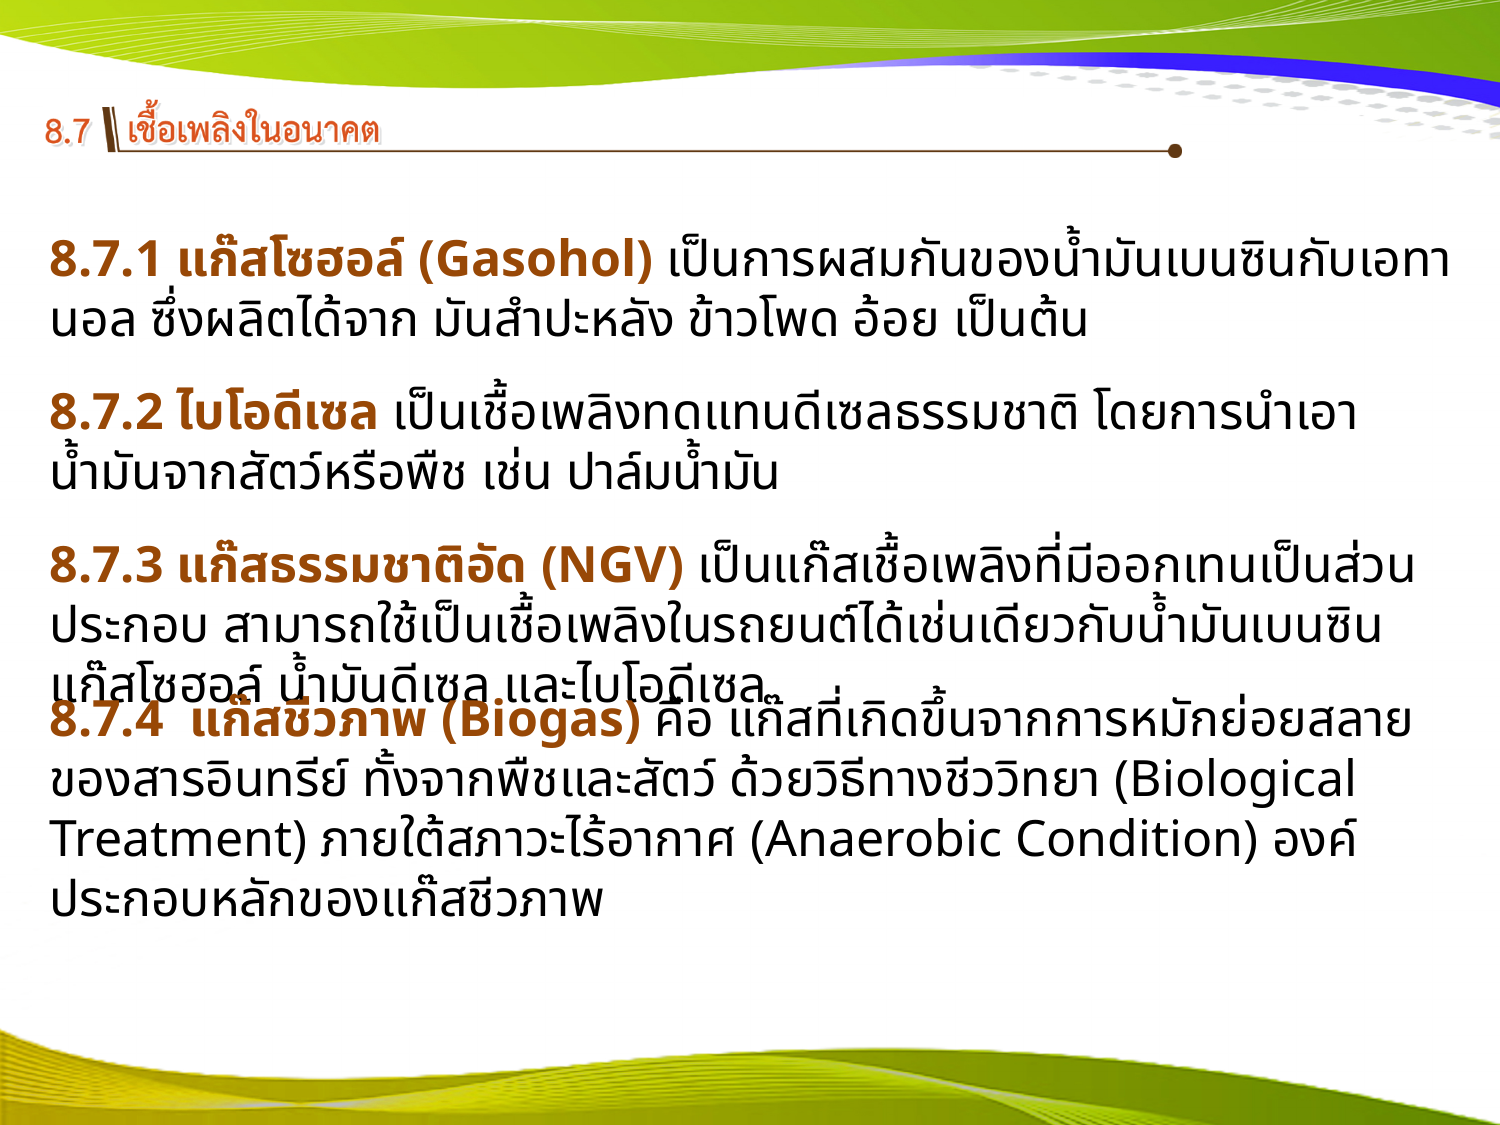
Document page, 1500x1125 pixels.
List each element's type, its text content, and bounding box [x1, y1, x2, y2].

text_box 8.7.3 แก๊สธรรมชาติอัด (NGV) เป็นแก๊สเชื้อเพลิงที่มีออกเทนเป็นส่วนประกอบ สามารถใช้เป็นเชื้อเพลิงในรถยนต์ได้เช่นเดียวกับน้ำมันเบนซิน แก๊สโซฮอล์ น้ำมันดีเซล และไบโอดีเซล [34, 525, 1454, 678]
text_box 8.7.1 แก๊สโซฮอล์ (Gasohol) เป็นการผสมกันของน้ำมันเบนซินกับเอทานอล ซึ่งผลิตได้จาก มันสำปะหลัง ข้าวโพด อ้อย เป็นต้น [34, 218, 1490, 354]
picture [0, 0, 1500, 1125]
text_box 8.7.2 ไบโอดีเซล เป็นเชื้อเพลิงทดแทนดีเซลธรรมชาติ โดยการนำเอาน้ำมันจากสัตว์หรือพืช เช่น ปาล์มน้ำมัน [34, 372, 1454, 507]
text_box 8.7.4 แก๊สชีวภาพ (Biogas) คือ แก๊สที่เกิดขึ้นจากการหมักย่อยสลายของสารอินทรีย์ ทั้งจากพืชและสัตว์ ด้วยวิธีทางชีววิทยา (Biological Treatment) ภายใต้สภาวะไร้อากาศ (Anaerobic Condition) องค์ประกอบหลักของแก๊สชีวภาพ [34, 678, 1454, 934]
